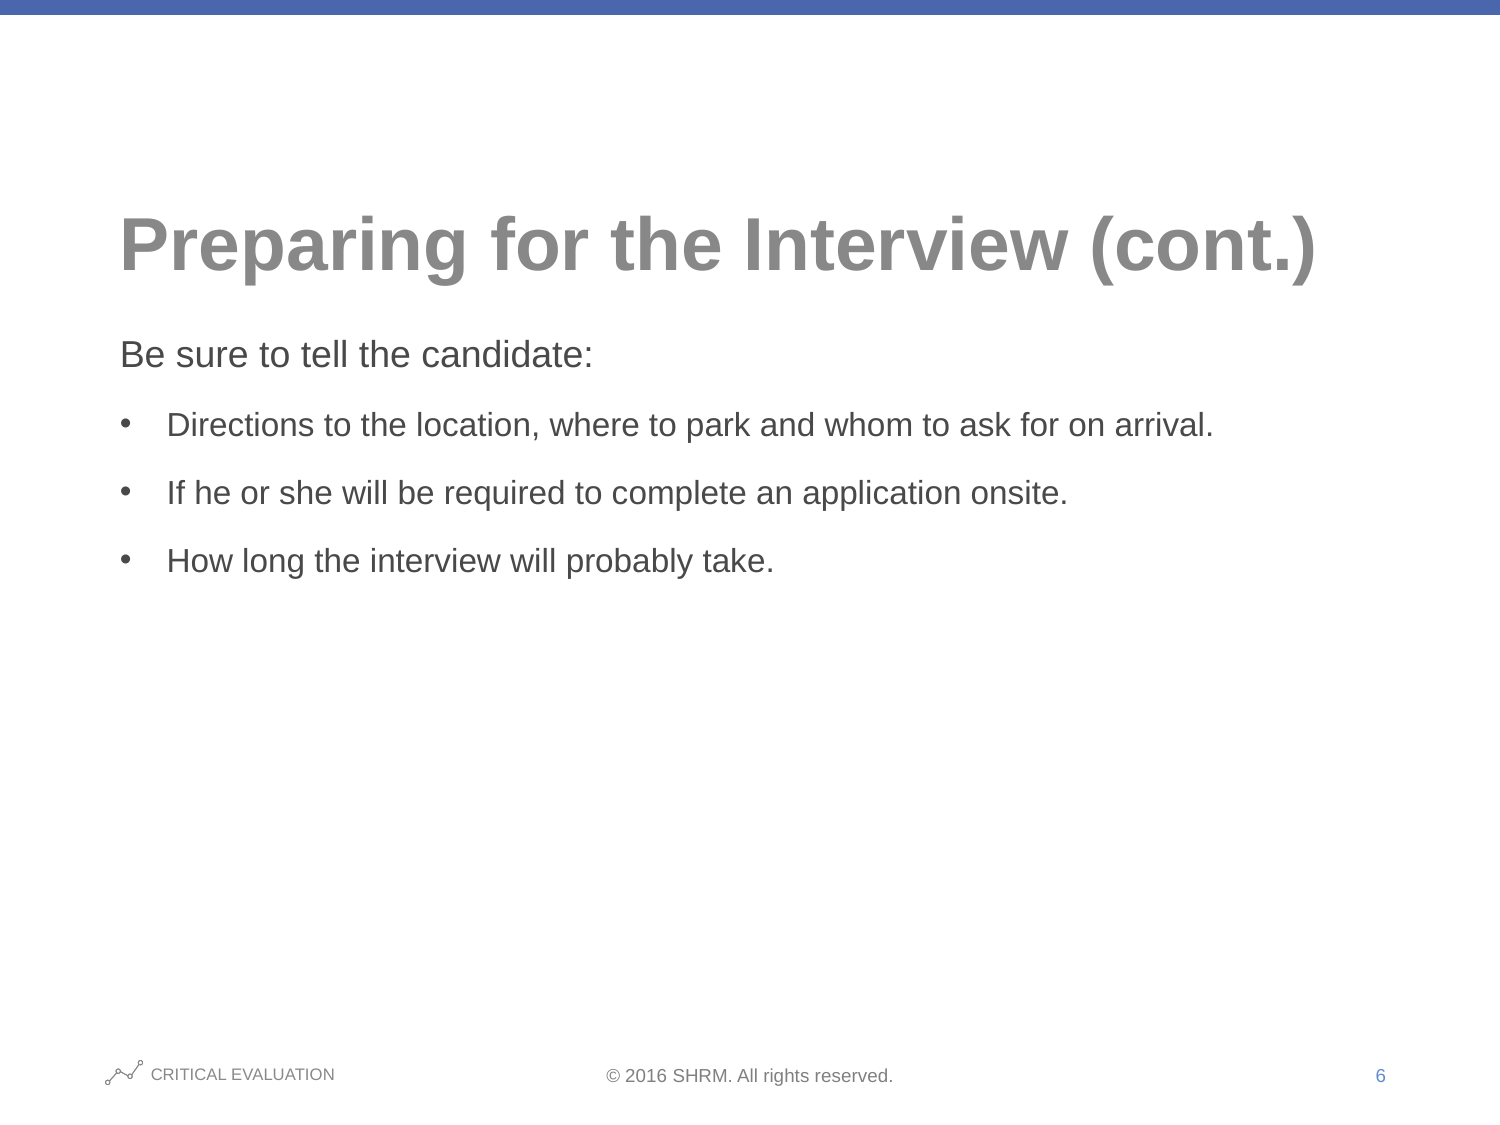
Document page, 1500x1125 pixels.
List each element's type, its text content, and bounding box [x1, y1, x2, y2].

title Preparing for the Interview (cont.) [105, 104, 1403, 293]
picture [105, 1060, 143, 1085]
slide_number 6 [1206, 1056, 1402, 1095]
list Be sure to tell the candidate: Directions to the location, where to park and whom to ask for on arrival. If he or she will be required to complete an application onsite. How long the interview will probably take. [105, 322, 1403, 998]
